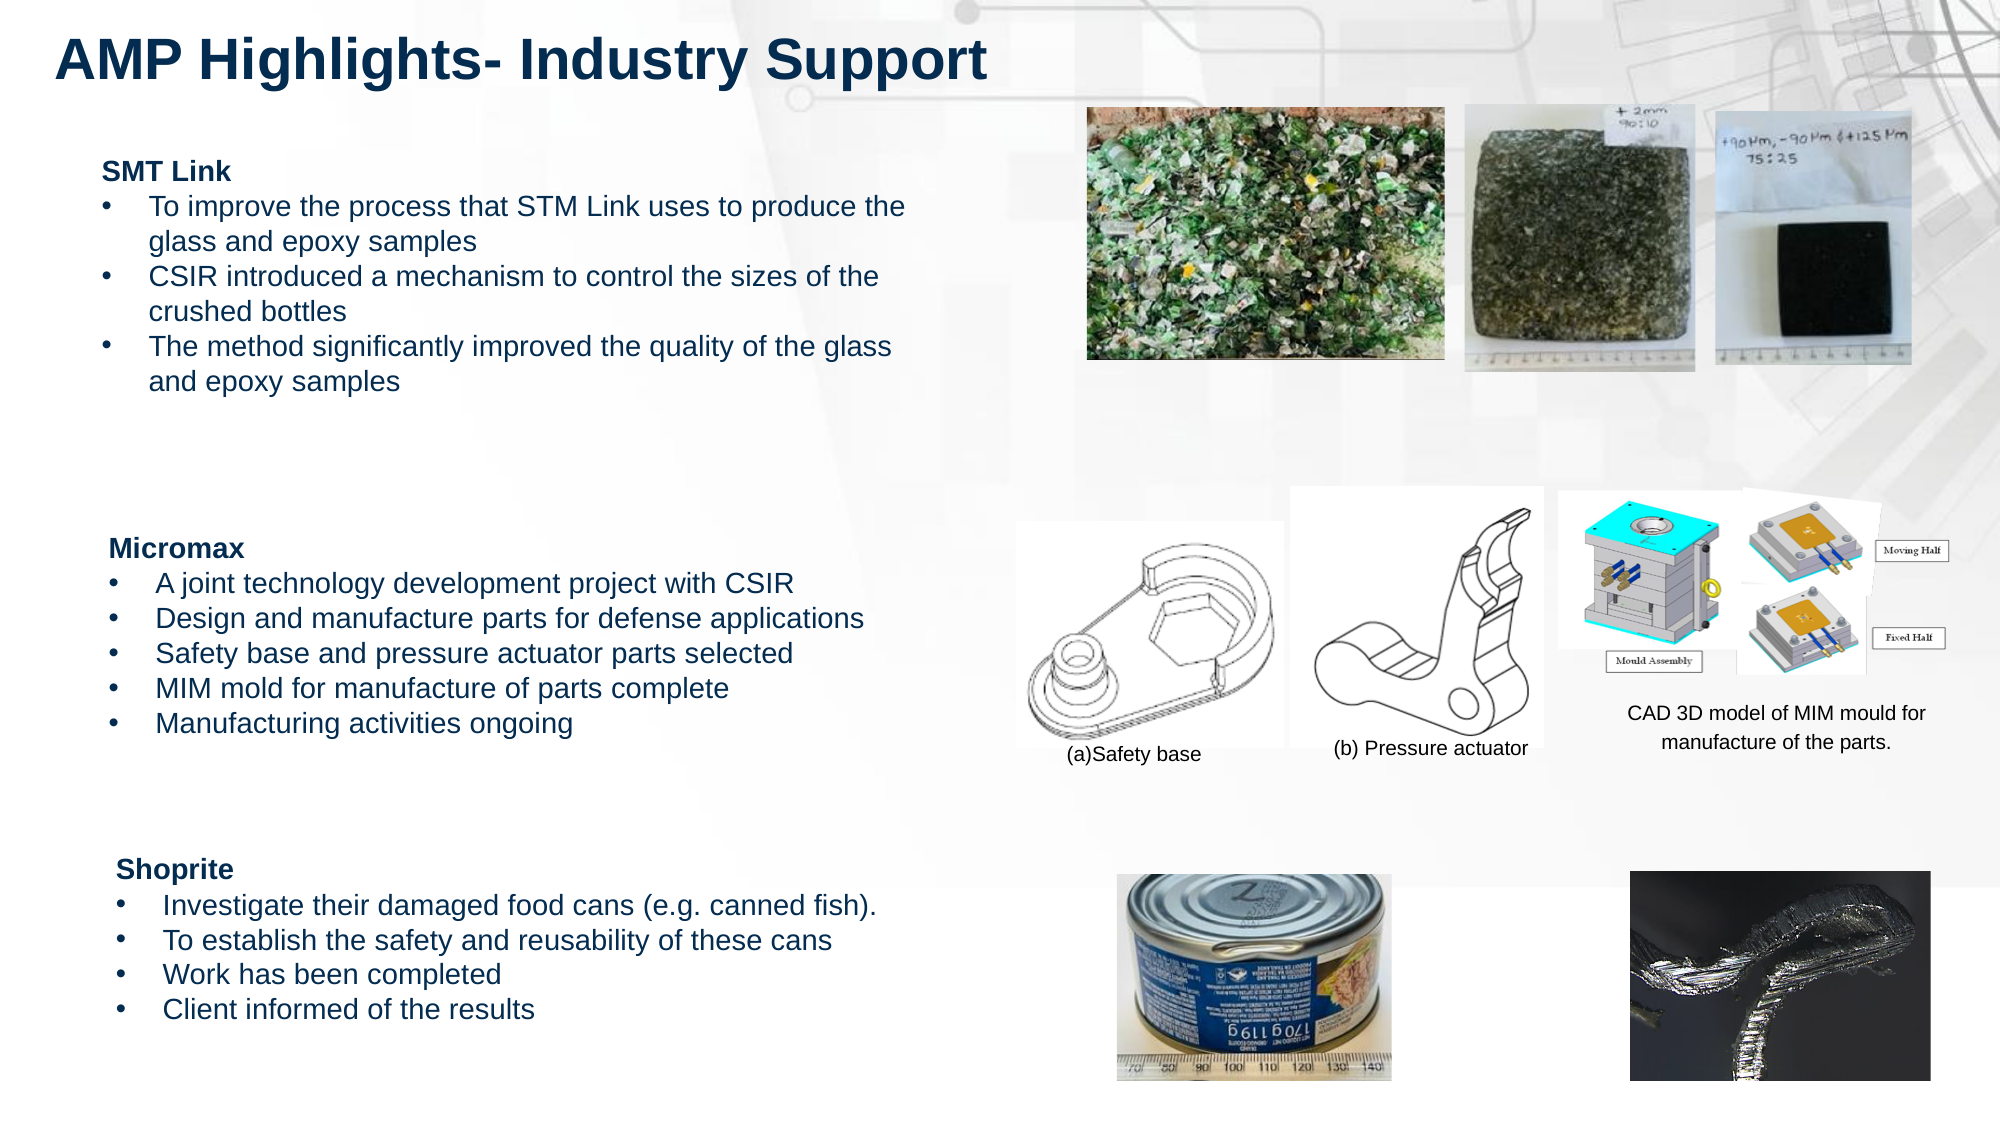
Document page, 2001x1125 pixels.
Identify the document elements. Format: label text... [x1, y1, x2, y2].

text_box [1016, 485, 1560, 775]
text_box CAD 3D model of MIM mould for manufacture of the parts. [1580, 688, 1973, 761]
text_box Micromax A joint technology development project with CSIR Design and manufacture parts for defense applications Safety base and pressure actuator parts selected MIM mold for manufacture of parts complete Manufacturing activities ongoing [93, 522, 972, 792]
text_box SMT Link To improve the process that STM Link uses to produce the glass and epoxy samples CSIR introduced a mechanism to control the sizes of the crushed bottles The method significantly improved the quality of the glass and epoxy samples [86, 145, 940, 405]
text_box Shoprite Investigate their damaged food cans (e.g. canned fish). To establish the safety and reusability of these cans Work has been completed Client informed of the results [100, 843, 979, 1078]
title AMP Highlights- Industry Support [39, 0, 1840, 136]
picture [0, 0, 2000, 1125]
